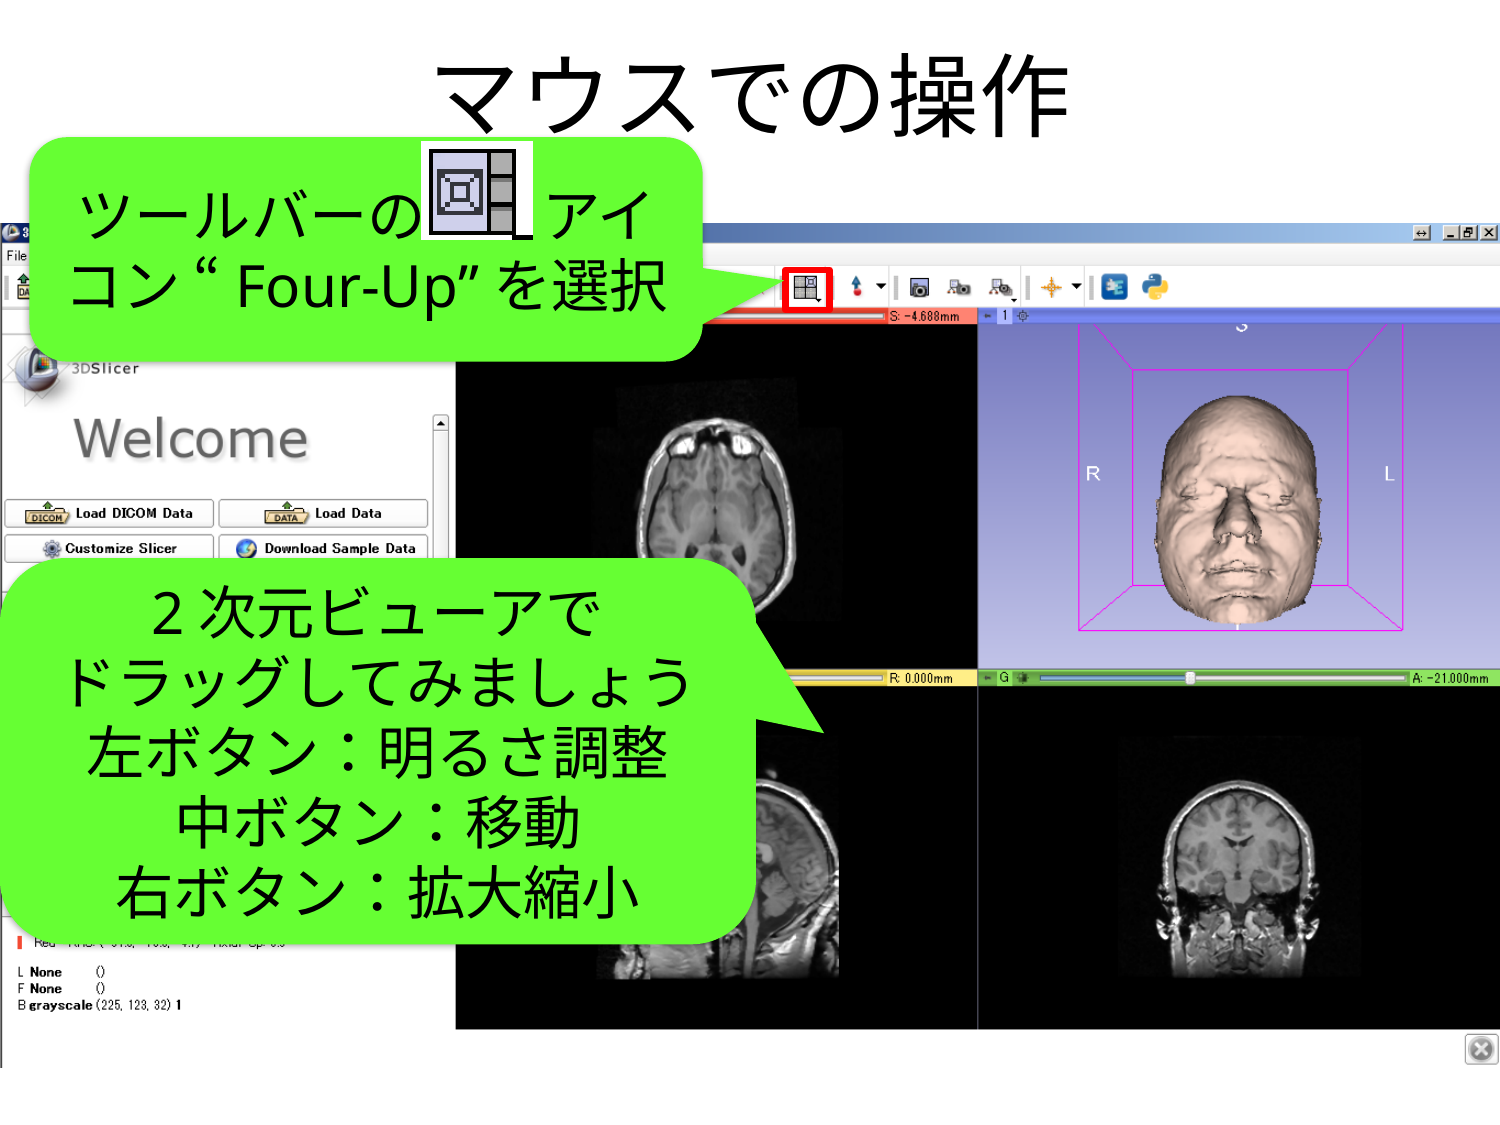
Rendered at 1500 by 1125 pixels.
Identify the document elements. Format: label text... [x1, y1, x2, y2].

picture [421, 141, 533, 241]
text_box ツールバーの アイコン “Four-Up”を選択 [29, 137, 703, 222]
title マウスでの操作 [75, 0, 1425, 188]
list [0, 223, 1500, 1068]
